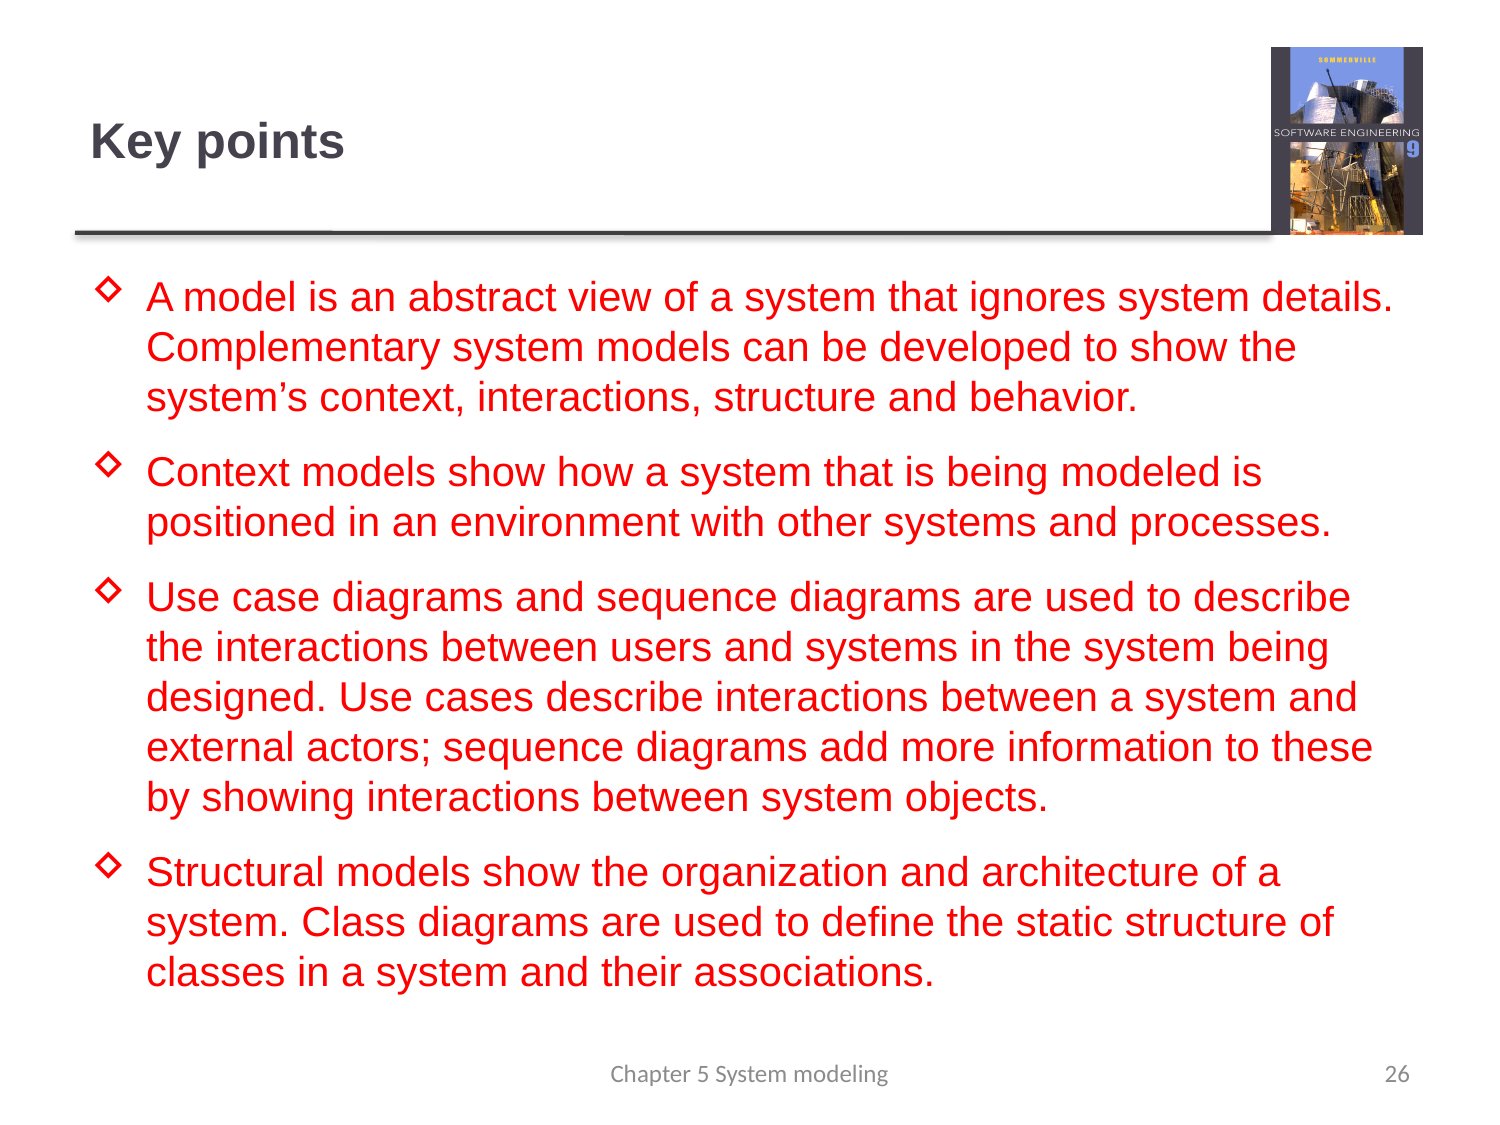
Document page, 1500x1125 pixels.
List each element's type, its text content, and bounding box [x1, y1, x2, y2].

list A model is an abstract view of a system that ignores system details. Complementary system models can be developed to show the system’s context, interactions, structure and behavior. Context models show how a system that is being modeled is positioned in an environment with other systems and processes. Use case diagrams and sequence diagrams are used to describe the interactions between users and systems in the system being designed. Use cases describe interactions between a system and external actors; sequence diagrams add more information to these by showing interactions between system objects. Structural models show the organization and architecture of a system. Class diagrams are used to define the static structure of classes in a system and their associations. [75, 262, 1425, 1005]
slide_number 26 [1074, 1042, 1425, 1103]
picture [1272, 47, 1423, 235]
title Key points [74, 44, 1272, 233]
footer Chapter 5 System modeling [512, 1042, 988, 1103]
